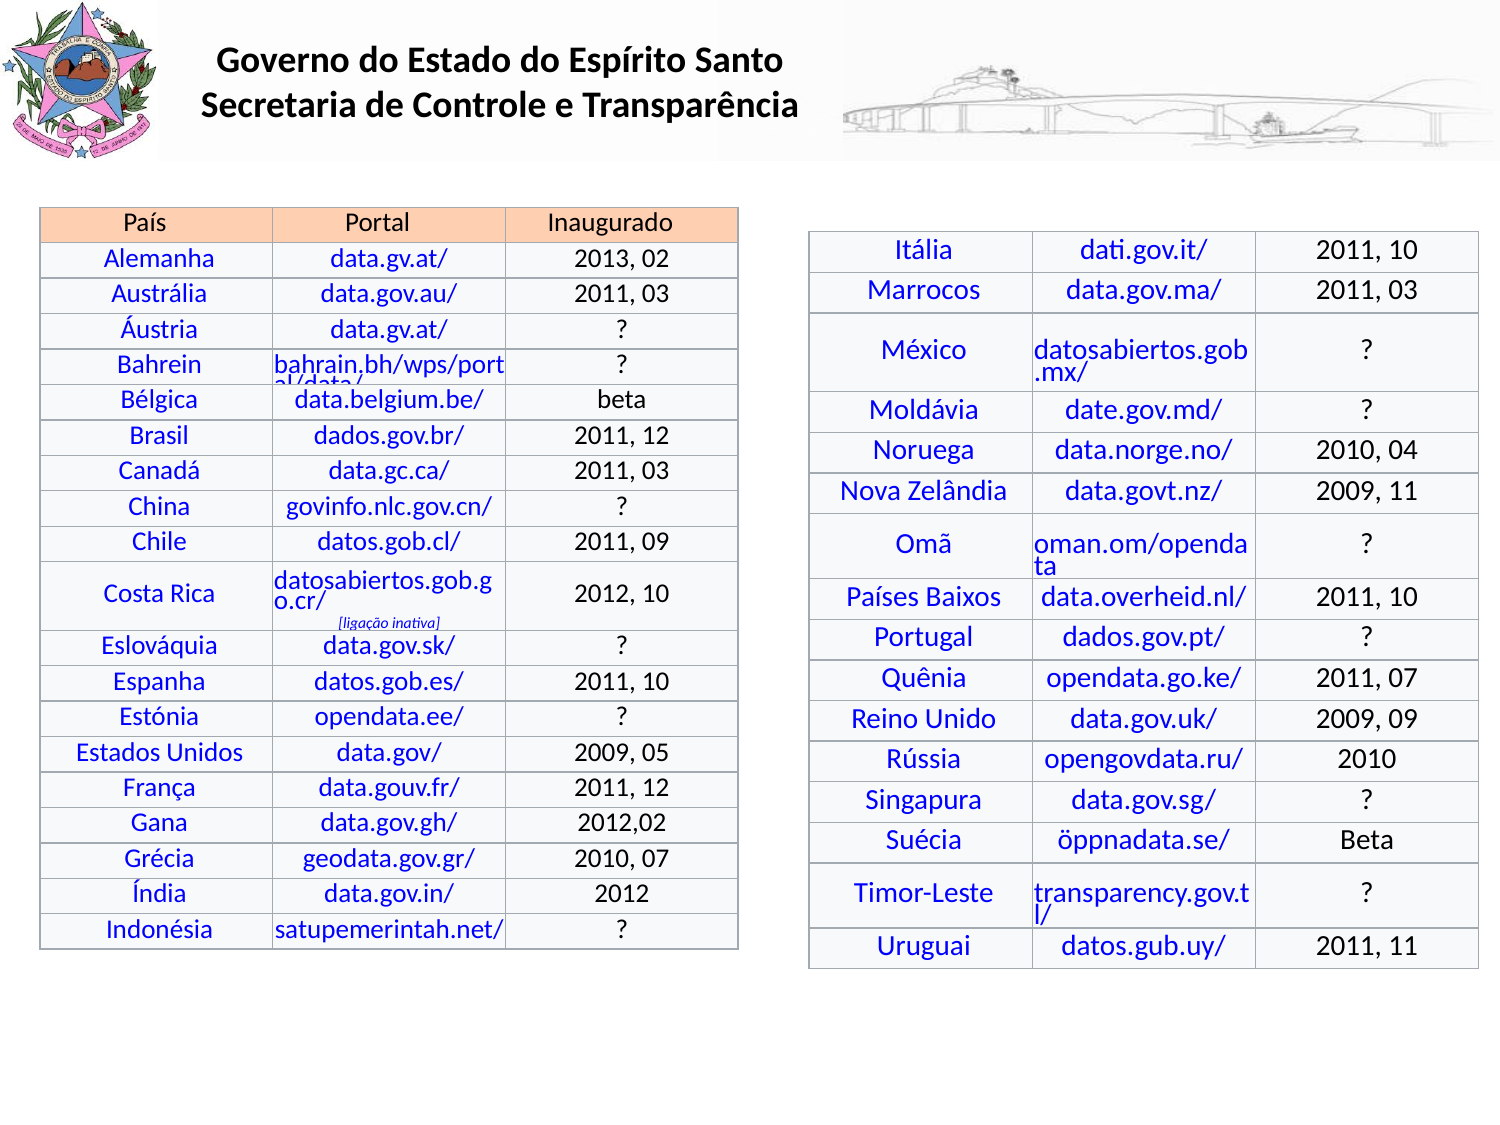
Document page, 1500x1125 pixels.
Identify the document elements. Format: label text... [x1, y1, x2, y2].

table_cell Austrália [41, 279, 272, 313]
table_cell ? [506, 631, 737, 665]
table_cell data.gov.uk/ [1033, 701, 1255, 740]
table_cell 2012 [506, 879, 737, 913]
table_cell Estados Unidos [41, 737, 272, 771]
table_cell Noruega [810, 433, 1032, 472]
table_cell datos.gub.uy/ [1033, 929, 1255, 968]
table_cell 2011, 07 [1256, 661, 1478, 700]
table_cell beta [506, 385, 737, 419]
table_cell Quênia [810, 661, 1032, 700]
table_cell opengovdata.ru/ [1033, 742, 1255, 781]
table_cell 2009, 05 [506, 737, 737, 771]
table_cell China [41, 491, 272, 526]
table_cell datosabiertos.gob.go.cr/[ligação inativa] [273, 562, 505, 630]
table_cell Países Baixos [810, 579, 1032, 619]
table_cell 2012, 10 [506, 562, 737, 630]
table_cell Indonésia [41, 914, 272, 948]
table_cell satupemerintah.net/ [273, 914, 505, 948]
table_cell ? [1256, 514, 1478, 578]
table_cell ? [1256, 620, 1478, 659]
table_cell Bélgica [41, 385, 272, 419]
table_cell dados.gov.pt/ [1033, 620, 1255, 659]
table_cell Rússia [810, 742, 1032, 781]
table_cell Portugal [810, 620, 1032, 659]
table_cell ? [1256, 864, 1478, 927]
table_cell Moldávia [810, 392, 1032, 432]
table_cell ? [506, 914, 737, 948]
table_cell ? [1256, 314, 1478, 391]
table_cell govinfo.nlc.gov.cn/ [273, 491, 505, 526]
table_cell opendata.go.ke/ [1033, 661, 1255, 700]
picture [0, 0, 158, 162]
table_cell 2010 [1256, 742, 1478, 781]
text_box Governo do Estado do Espírito Santo Secretaria de Controle e Transparência [159, 0, 716, 161]
table_cell 2011, 10 [506, 666, 737, 700]
table_cell Timor-Leste [810, 864, 1032, 927]
table_header Inaugurado [506, 208, 737, 242]
table_cell datosabiertos.gob.mx/ [1033, 314, 1255, 391]
table_cell Nova Zelândia [810, 474, 1032, 513]
table_cell 2011, 03 [506, 279, 737, 313]
table_cell Estónia [41, 702, 272, 736]
table_cell data.overheid.nl/ [1033, 579, 1255, 619]
table_cell Chile [41, 527, 272, 561]
table_cell 2009, 09 [1256, 701, 1478, 740]
table_cell datos.gob.cl/ [273, 527, 505, 561]
table_cell ? [506, 314, 737, 348]
table_cell oman.om/opendata [1033, 514, 1255, 578]
table_cell 2011, 03 [1256, 273, 1478, 312]
table_header País [41, 208, 272, 242]
table_cell Brasil [41, 421, 272, 455]
table_cell Costa Rica [41, 562, 272, 630]
table_cell ? [506, 702, 737, 736]
table_cell data.gov.au/ [273, 279, 505, 313]
table_cell ? [506, 350, 737, 384]
table_cell data.gov.sg/ [1033, 782, 1255, 822]
table_cell Marrocos [810, 273, 1032, 312]
table_cell México [810, 314, 1032, 391]
table_cell 2011, 11 [1256, 929, 1478, 968]
table_cell Canadá [41, 456, 272, 490]
table_cell 2012,02 [506, 808, 737, 842]
table_cell date.gov.md/ [1033, 392, 1255, 432]
table_header dati.gov.it/ [1033, 232, 1255, 272]
table_cell opendata.ee/ [273, 702, 505, 736]
table_cell Espanha [41, 666, 272, 700]
table_cell transparency.gov.tl/ [1033, 864, 1255, 927]
table_cell öppnadata.se/ [1033, 823, 1255, 862]
table_cell data.gov.gh/ [273, 808, 505, 842]
table_cell 2011, 09 [506, 527, 737, 561]
table_cell geodata.gov.gr/ [273, 844, 505, 878]
table_cell Reino Unido [810, 701, 1032, 740]
table_cell dados.gov.br/ [273, 421, 505, 455]
table_cell data.gov.in/ [273, 879, 505, 913]
table_cell ? [506, 491, 737, 526]
table_cell data.gov/ [273, 737, 505, 771]
table_cell Eslováquia [41, 631, 272, 665]
table_cell ? [1256, 392, 1478, 432]
table_cell Singapura [810, 782, 1032, 822]
table_cell Grécia [41, 844, 272, 878]
table_cell 2010, 04 [1256, 433, 1478, 472]
table_cell data.gc.ca/ [273, 456, 505, 490]
table_cell Bahrein [41, 350, 272, 384]
table_header Portal [273, 208, 505, 242]
table_cell 2013, 02 [506, 243, 737, 277]
table_cell Gana [41, 808, 272, 842]
table_cell Índia [41, 879, 272, 913]
table_cell Alemanha [41, 243, 272, 277]
table_cell Suécia [810, 823, 1032, 862]
table_cell 2011, 12 [506, 773, 737, 807]
table_cell 2011, 12 [506, 421, 737, 455]
title Portais de dados abertos [41, 196, 1317, 279]
table_cell data.gouv.fr/ [273, 773, 505, 807]
table_header 2011, 10 [1256, 232, 1478, 272]
table_cell data.gv.at/ [273, 243, 505, 277]
table_cell 2010, 07 [506, 844, 737, 878]
table_cell França [41, 773, 272, 807]
table_cell 2011, 10 [1256, 579, 1478, 619]
table_cell datos.gob.es/ [273, 666, 505, 700]
table_header Itália [810, 232, 1032, 272]
table_cell data.norge.no/ [1033, 433, 1255, 472]
text_box [40, 207, 68, 231]
table_cell Áustria [41, 314, 272, 348]
table_cell 2011, 03 [506, 456, 737, 490]
table_cell Omã [810, 514, 1032, 578]
table_cell data.gov.ma/ [1033, 273, 1255, 312]
table_cell data.gv.at/ [273, 314, 505, 348]
table_cell Uruguai [810, 929, 1032, 968]
table_cell data.gov.sk/ [273, 631, 505, 665]
table_cell 2009, 11 [1256, 474, 1478, 513]
table_cell Beta [1256, 823, 1478, 862]
picture [718, 0, 1500, 162]
table_cell data.belgium.be/ [273, 385, 505, 419]
table_cell bahrain.bh/wps/portal/data/ [273, 350, 505, 384]
table_cell data.govt.nz/ [1033, 474, 1255, 513]
table_cell ? [1256, 782, 1478, 822]
